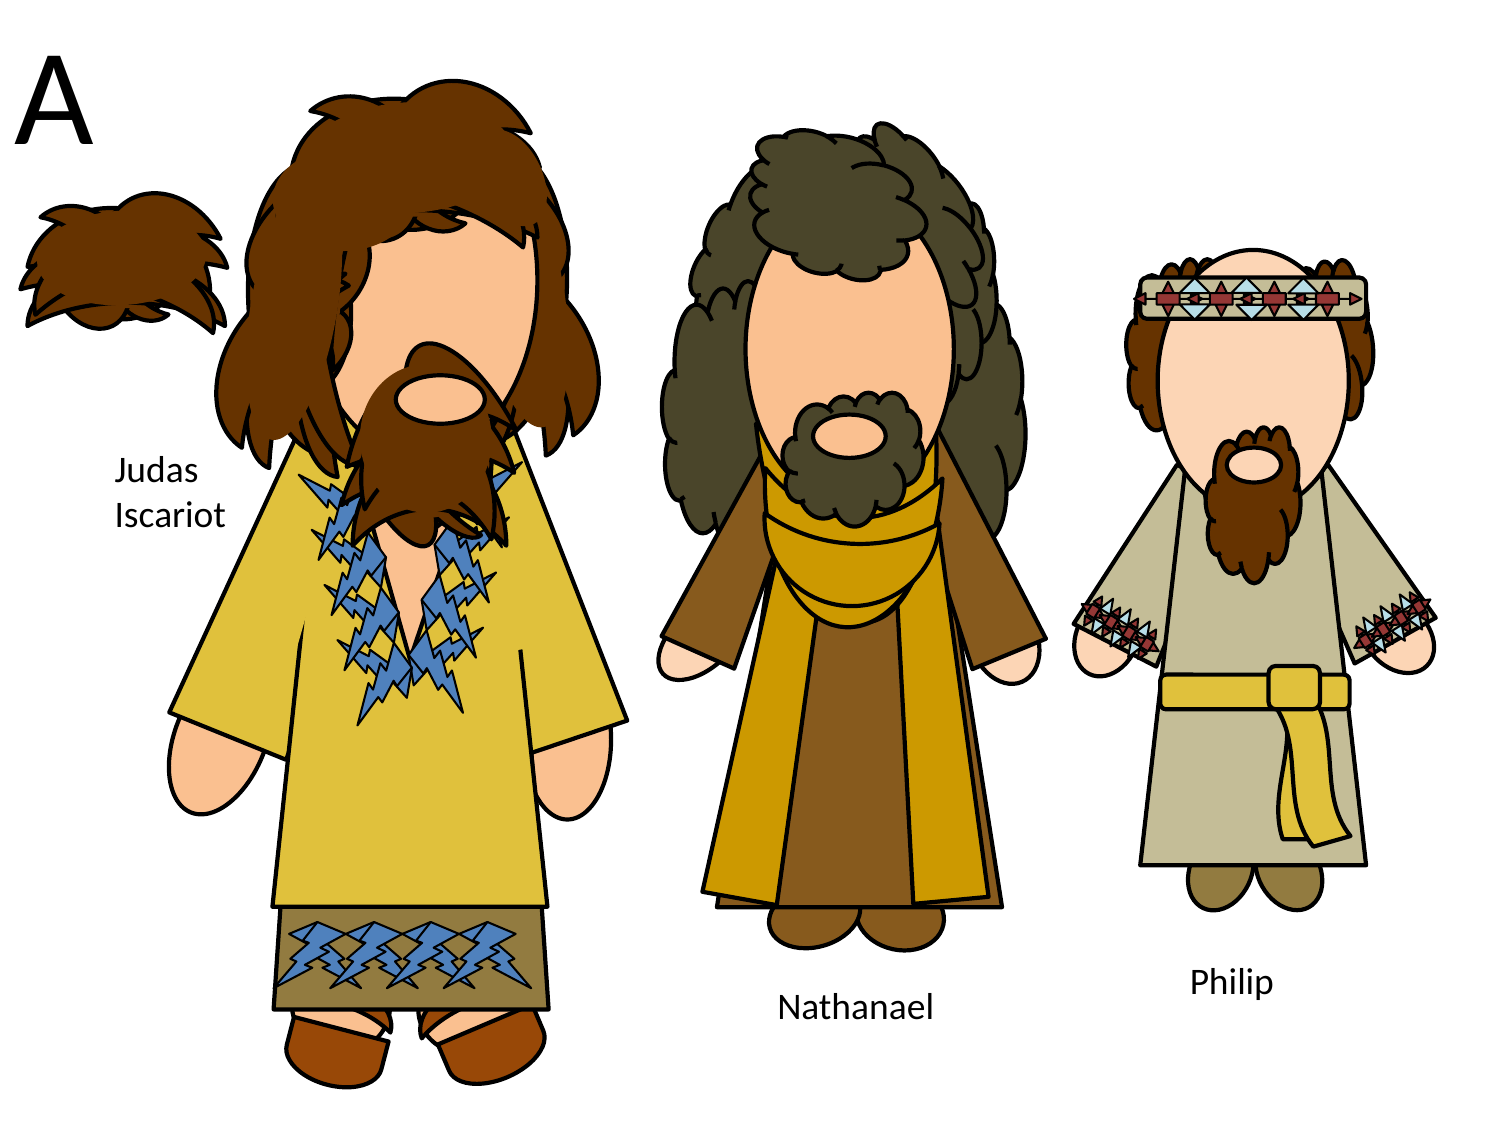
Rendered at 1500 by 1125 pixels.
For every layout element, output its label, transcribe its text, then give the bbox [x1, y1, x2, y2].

text_box Judas Iscariot [99, 437, 169, 543]
text_box A [0, 0, 150, 180]
text_box Nathanael [762, 974, 950, 1035]
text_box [24, 187, 169, 334]
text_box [1074, 249, 1438, 913]
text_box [174, 74, 612, 1083]
text_box Philip [1175, 949, 1363, 1010]
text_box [649, 124, 1038, 951]
